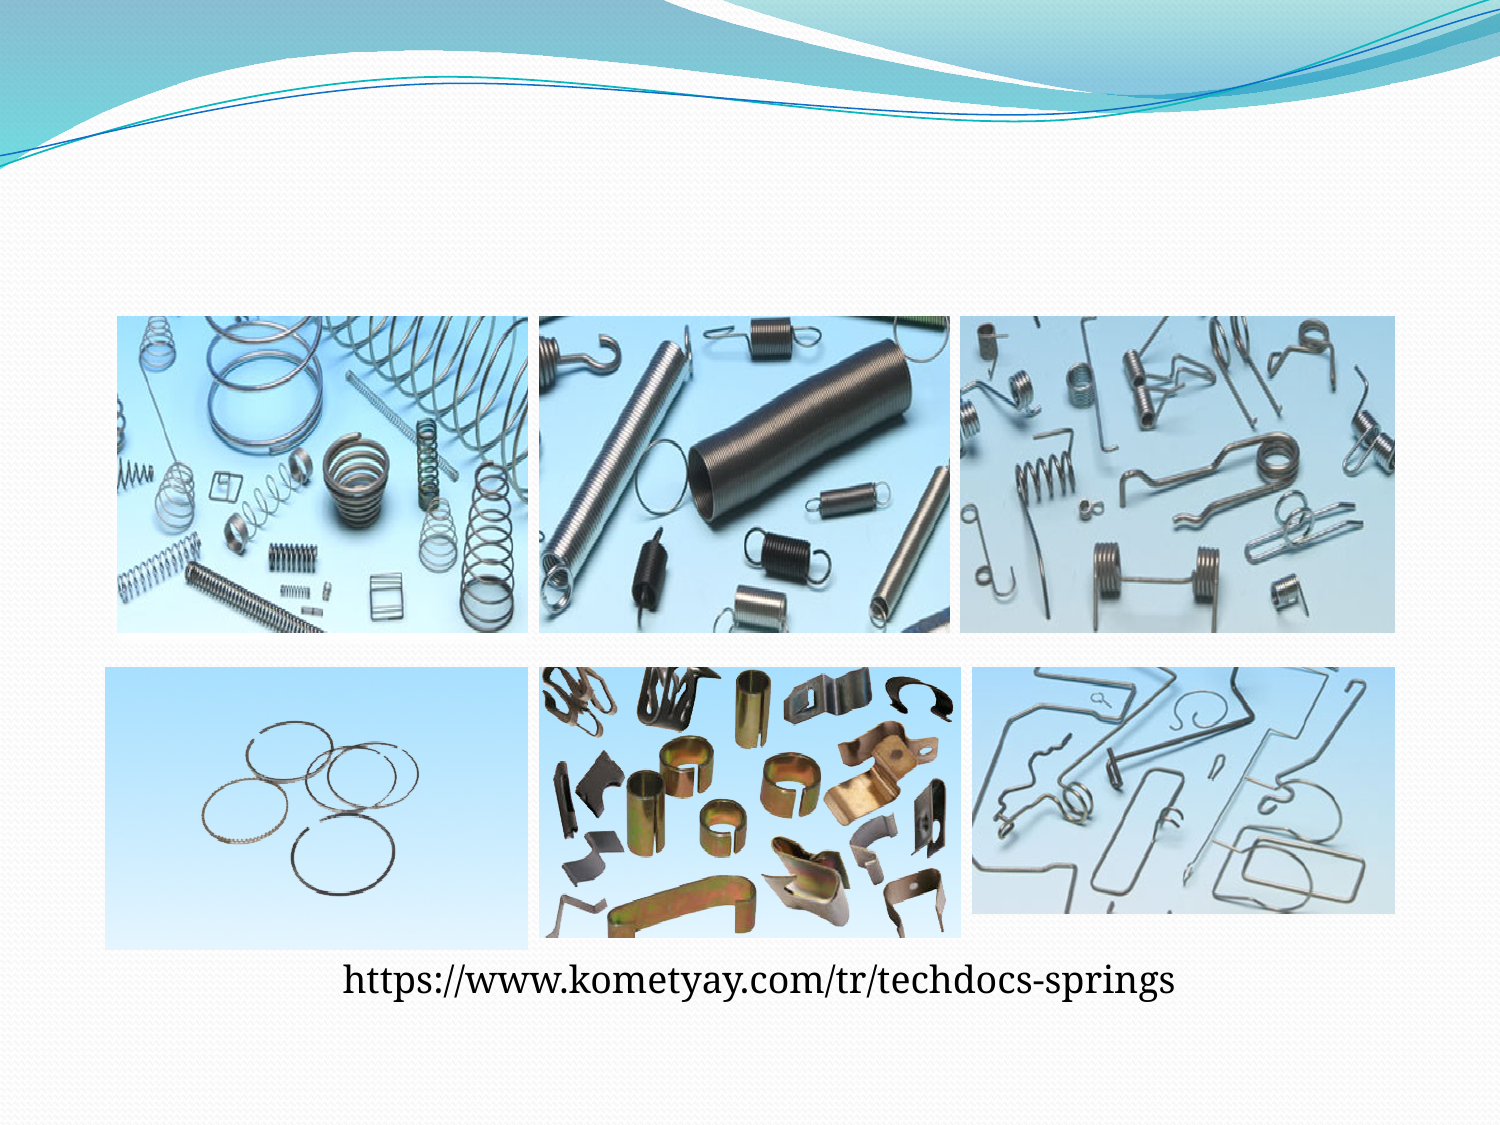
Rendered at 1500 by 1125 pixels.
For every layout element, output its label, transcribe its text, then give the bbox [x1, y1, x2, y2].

picture [972, 667, 1395, 915]
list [116, 316, 528, 633]
text_box https://www.kometyay.com/tr/techdocs-springs [328, 949, 1266, 1009]
picture [538, 316, 950, 633]
picture [105, 667, 528, 950]
picture [538, 667, 962, 938]
picture [960, 316, 1395, 633]
